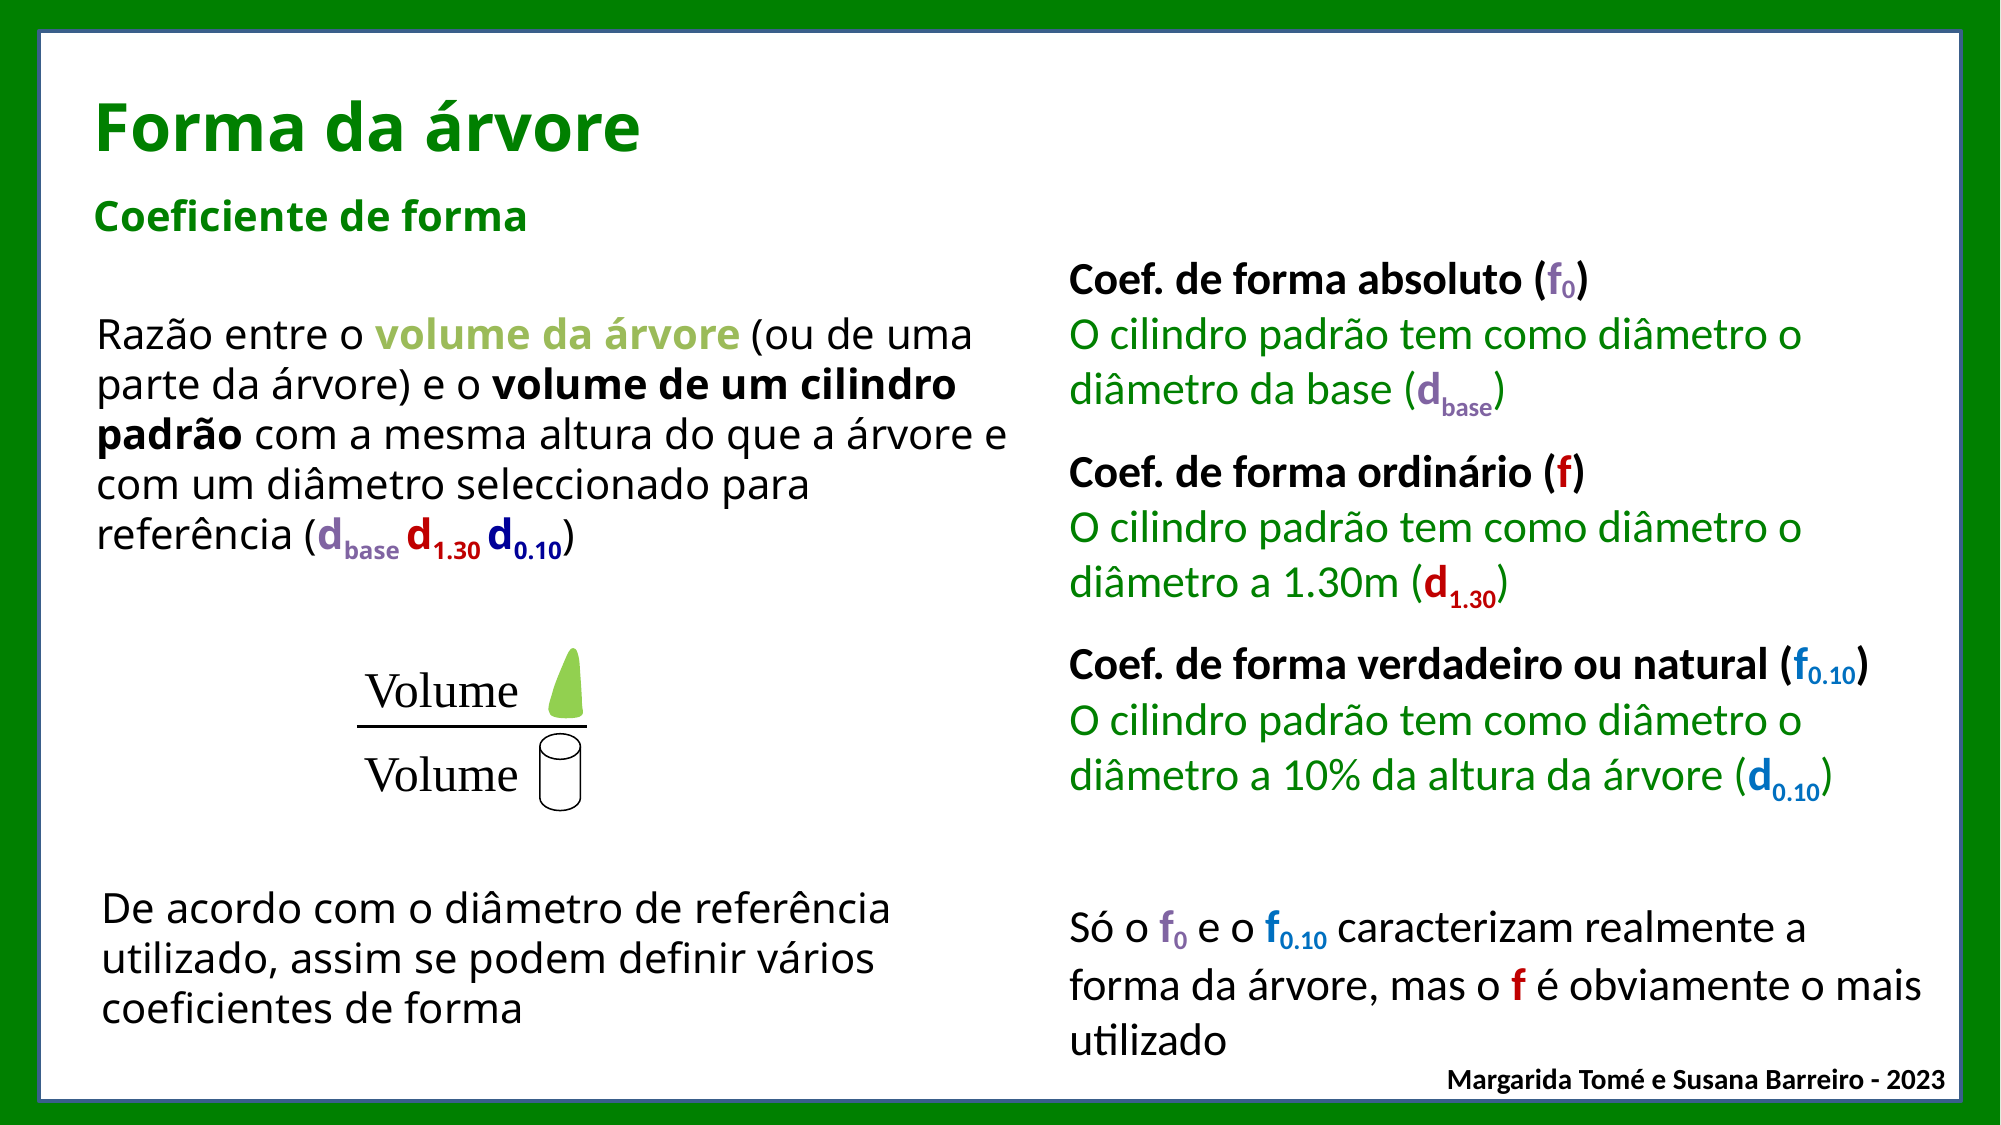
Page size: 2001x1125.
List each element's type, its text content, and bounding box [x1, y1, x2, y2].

text_box Razão entre o volume da árvore (ou de uma parte da árvore) e o volume de um cilindro padrão com a mesma altura do que a árvore e com um diâmetro seleccionado para referência (dbase d1.30 d0.10) De acordo com o diâmetro de referência utilizado, assim se podem definir vários coeficientes de forma [72, 274, 1029, 1100]
text_box Coef. de forma absoluto (f0) O cilindro padrão tem como diâmetro o diâmetro da base (dbase) Coef. de forma ordinário (f) O cilindro padrão tem como diâmetro o diâmetro a 1.30m (d1.30) Coef. de forma verdadeiro ou natural (f0.10) O cilindro padrão tem como diâmetro o diâmetro a 10% da altura da árvore (d0.10) Só o f0 e o f0.10 caracterizam realmente a forma da árvore, mas o f é obviamente o mais utilizado [1054, 240, 1941, 1073]
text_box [314, 649, 588, 811]
title Coeficiente de forma [78, 183, 1879, 273]
text_box Forma da árvore [78, 66, 1879, 183]
